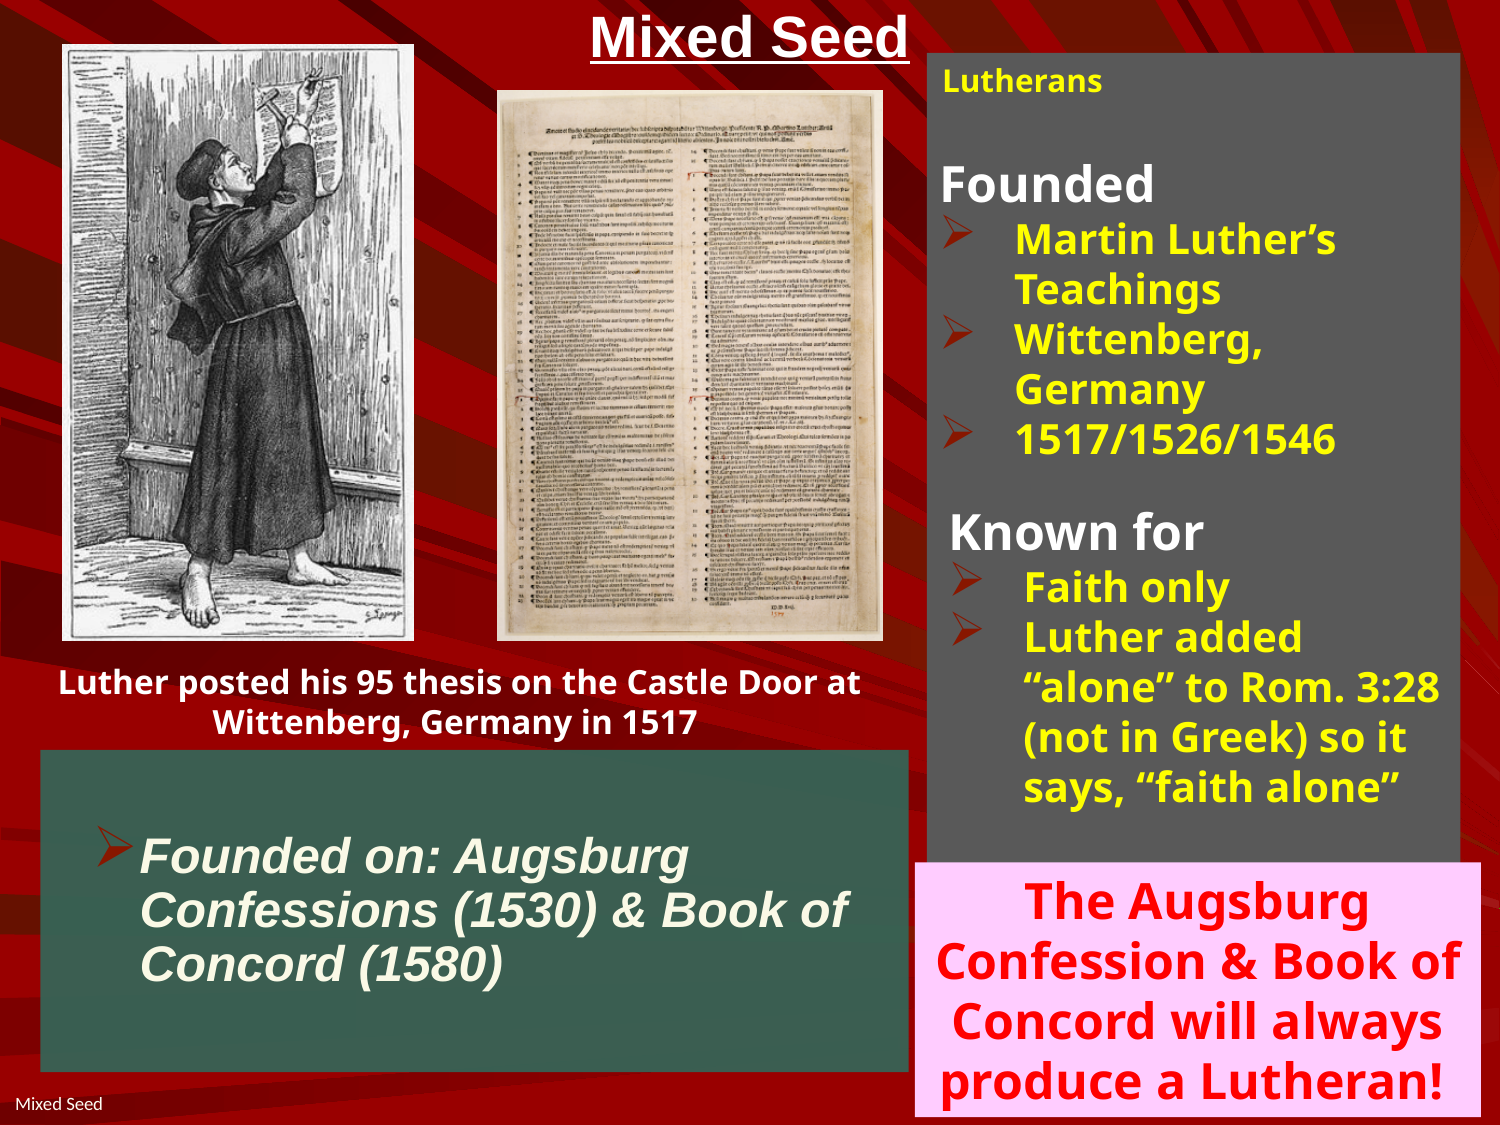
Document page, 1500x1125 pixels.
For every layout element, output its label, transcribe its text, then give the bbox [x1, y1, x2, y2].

text_box Luther posted his 95 thesis on the Castle Door at Wittenberg, Germany in 1517 [0, 653, 923, 749]
text_box The Augsburg Confession & Book of Concord will always produce a Lutheran! [914, 862, 1481, 1118]
text_box Founded on: Augsburg Confessions (1530) & Book of Concord (1580) [40, 750, 909, 1072]
text_box Known for Faith only Luther added “alone” to Rom. 3:28 (not in Greek) so it says, “faith alone” [933, 493, 1463, 818]
title Mixed Seed [0, 0, 1500, 79]
text_box [926, 79, 1461, 862]
footer Mixed Seed [0, 1080, 812, 1125]
picture [497, 90, 883, 642]
text_box Lutherans [926, 79, 1460, 141]
text_box Founded Martin Luther’s Teachings Wittenberg, Germany 1517/1526/1546 [924, 145, 1458, 471]
picture [62, 44, 414, 642]
